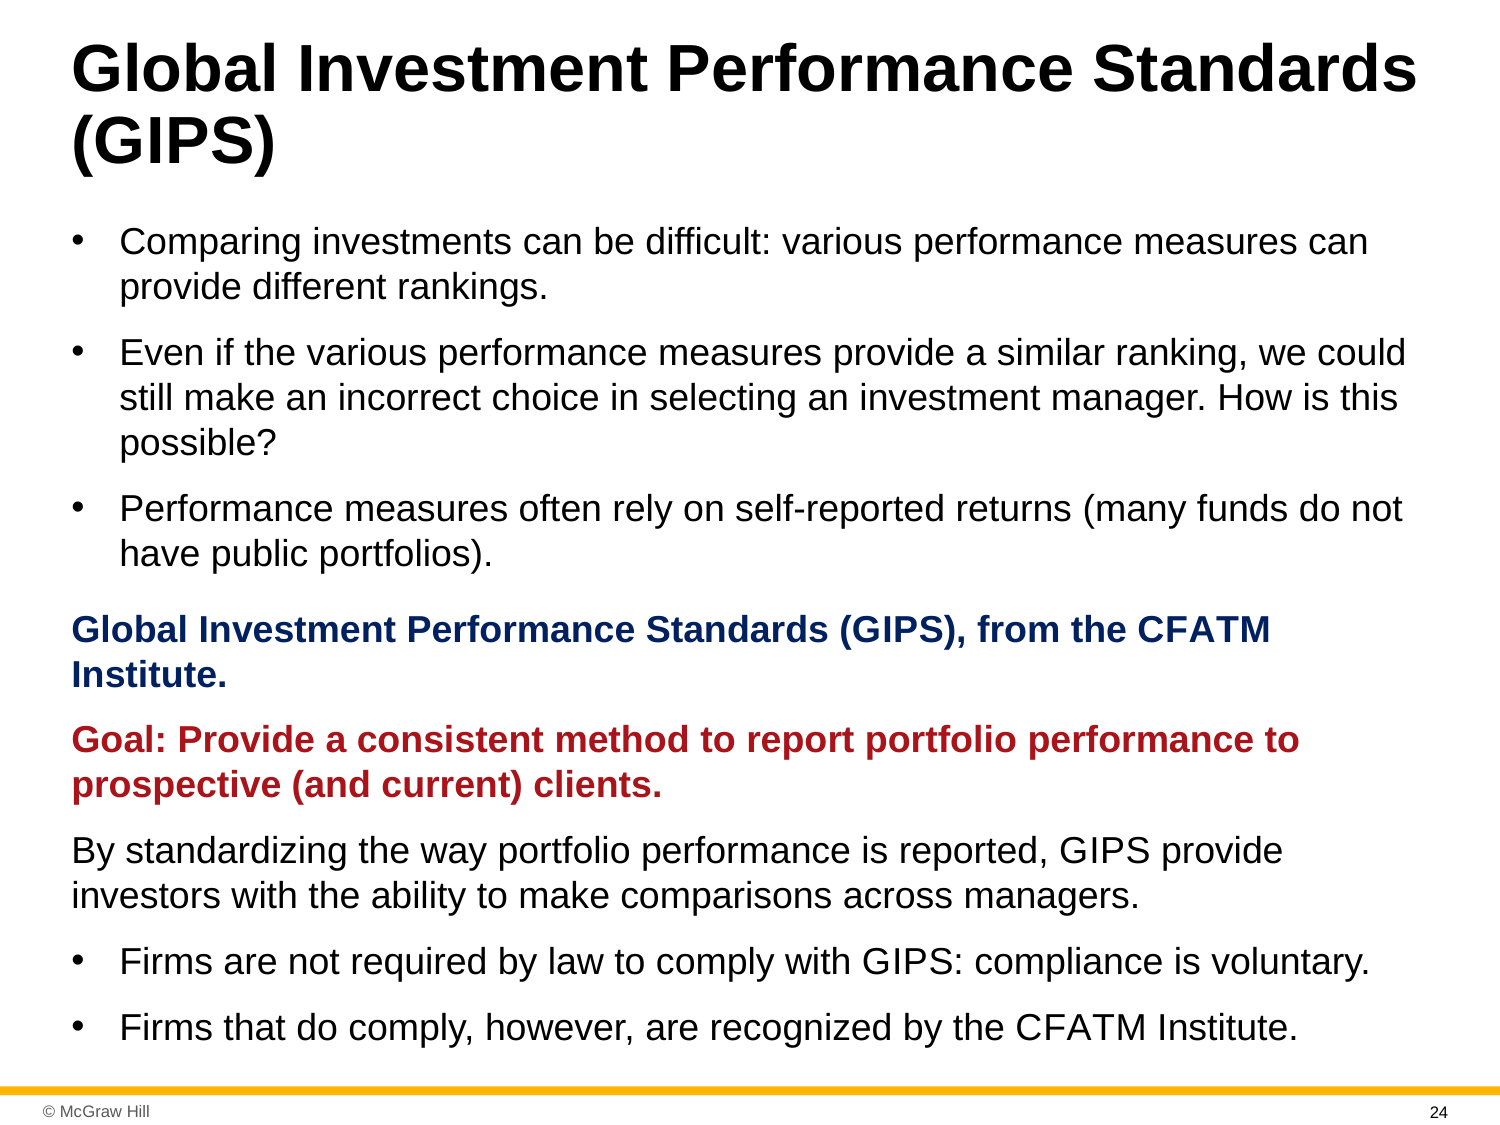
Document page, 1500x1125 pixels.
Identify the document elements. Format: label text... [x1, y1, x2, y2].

list Global Investment Performance Standards (G I P S), from the C F A T M Institute. Goal: Provide a consistent method to report portfolio performance to prospective (and current) clients. By standardizing the way portfolio performance is reported, G I P S provide investors with the ability to make comparisons across managers. Firms are not required by law to comply with G I P S: compliance is voluntary. Firms that do comply, however, are recognized by the C F A T M Institute. [56, 597, 1444, 1065]
list Comparing investments can be difficult: various performance measures can provide different rankings. Even if the various performance measures provide a similar ranking, we could still make an incorrect choice in selecting an investment manager. How is this possible? Performance measures often rely on self-reported returns (many funds do not have public portfolios). [56, 209, 1444, 582]
title Global Investment Performance Standards (G I P S) [56, 31, 1444, 180]
slide_number 24 [1415, 1094, 1474, 1122]
